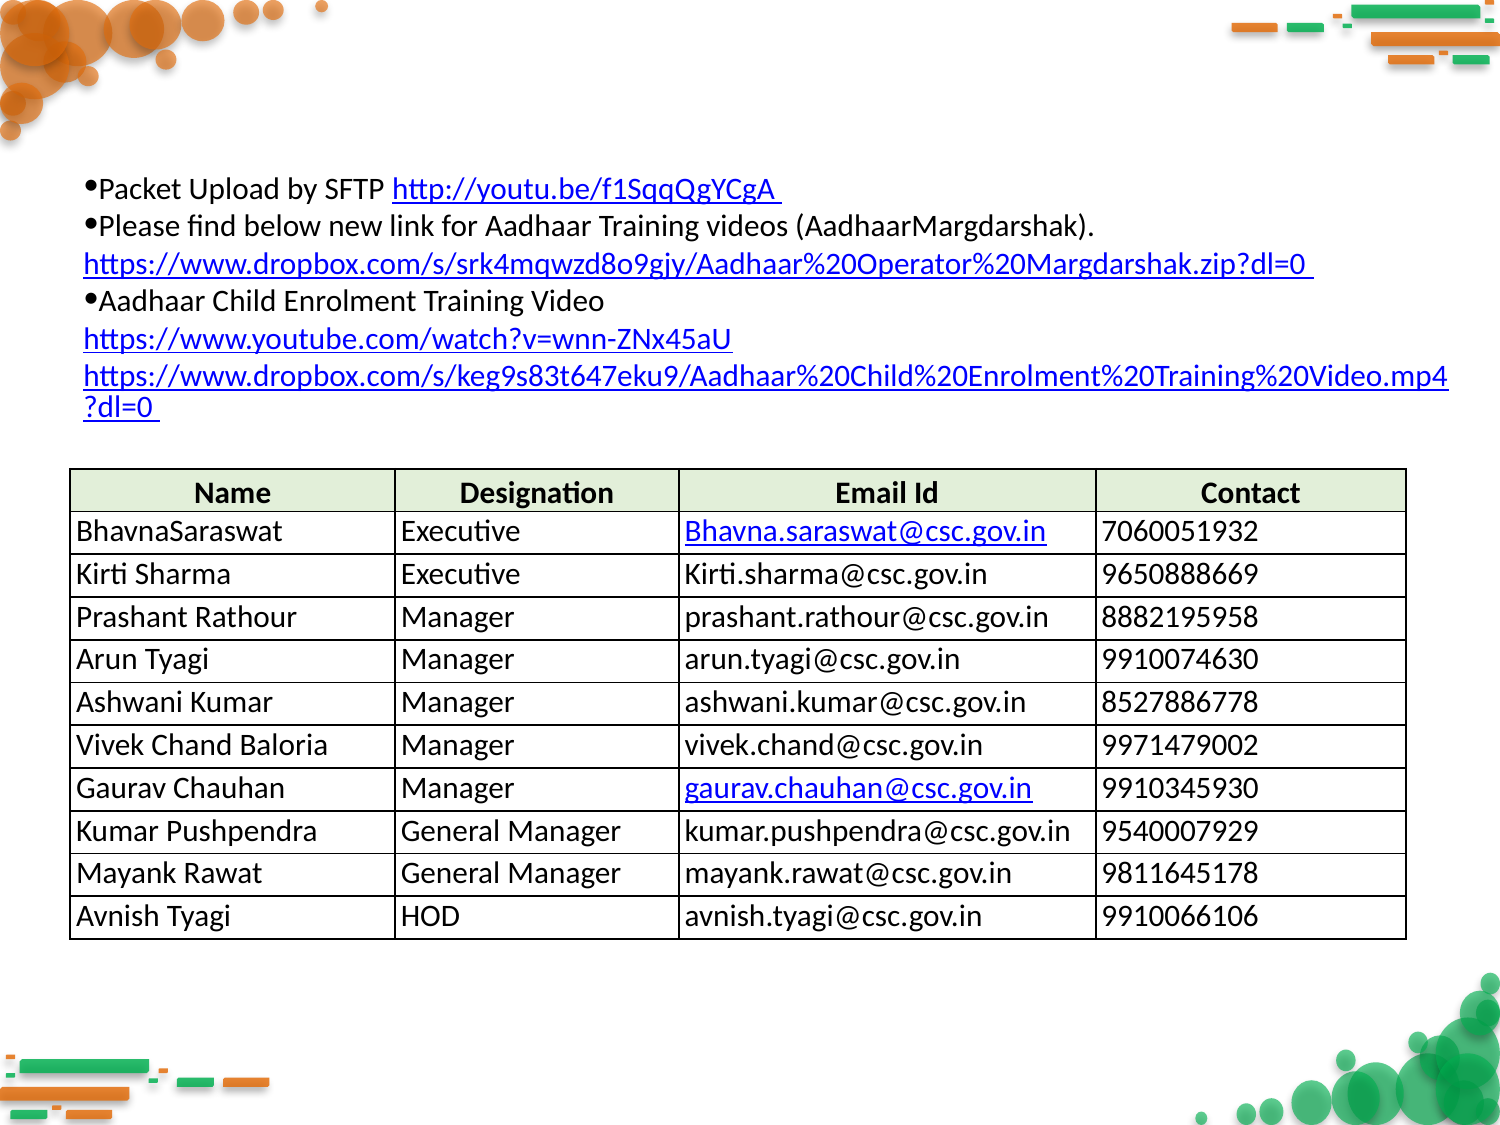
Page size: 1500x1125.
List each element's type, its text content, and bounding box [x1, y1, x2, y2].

table_cell Gaurav Chauhan [71, 769, 394, 810]
table_cell ashwani.kumar@csc.gov.in [680, 683, 1095, 724]
table_cell HOD [396, 897, 678, 938]
list Packet Upload by SFTP http://youtu.be/f1SqqQgYCgA Please find below new link for Aadhaar Training videos (AadhaarMargdarshak). https://www.dropbox.com/s/srk4mqwzd8o9gjy/Aadhaar%20Operator%20Margdarshak.zip?dl=0 Aadhaar Child Enrolment Training Video https://www.youtube.com/watch?v=wnn-ZNx45aUhttps://www.dropbox.com/s/keg9s83t647eku9/Aadhaar%20Child%20Enrolment%20Training%20Video.mp4?dl=0 [75, 164, 1460, 907]
table_cell Mayank Rawat [71, 854, 394, 895]
table_header Email Id [680, 470, 1095, 511]
table_cell General Manager [396, 854, 678, 895]
table_cell Executive [396, 512, 678, 553]
table_cell avnish.tyagi@csc.gov.in [680, 897, 1095, 938]
table_cell 9811645178 [1097, 854, 1405, 895]
table_cell Arun Tyagi [71, 641, 394, 682]
table_cell vivek.chand@csc.gov.in [680, 726, 1095, 767]
table_cell 9910345930 [1097, 769, 1405, 810]
table_cell 7060051932 [1097, 512, 1405, 553]
table_cell Vivek Chand Baloria [71, 726, 394, 767]
table_cell 8527886778 [1097, 683, 1405, 724]
table_cell General Manager [396, 812, 678, 853]
table_cell Bhavna.saraswat@csc.gov.in [680, 512, 1095, 553]
table_cell mayank.rawat@csc.gov.in [680, 854, 1095, 895]
table_cell Prashant Rathour [71, 598, 394, 639]
table_cell prashant.rathour@csc.gov.in [680, 598, 1095, 639]
table_header Contact [1097, 470, 1405, 511]
table_cell Kirti Sharma [71, 555, 394, 596]
table_cell 9650888669 [1097, 555, 1405, 596]
table_cell 8882195958 [1097, 598, 1405, 639]
table_cell Manager [396, 598, 678, 639]
table_header Name [71, 470, 394, 511]
table_cell 9971479002 [1097, 726, 1405, 767]
table_cell Manager [396, 726, 678, 767]
table_cell 9910066106 [1097, 897, 1405, 938]
table_cell Kumar Pushpendra [71, 812, 394, 853]
table_cell Kirti.sharma@csc.gov.in [680, 555, 1095, 596]
table_cell Ashwani Kumar [71, 683, 394, 724]
table_cell Executive [396, 555, 678, 596]
table_cell Avnish Tyagi [71, 897, 394, 938]
table_header Designation [396, 470, 678, 511]
table_cell Manager [396, 769, 678, 810]
table_cell Manager [396, 683, 678, 724]
table_cell 9540007929 [1097, 812, 1405, 853]
table_cell 9910074630 [1097, 641, 1405, 682]
table_cell kumar.pushpendra@csc.gov.in [680, 812, 1095, 853]
table_cell BhavnaSaraswat [71, 512, 394, 553]
table_cell gaurav.chauhan@csc.gov.in [680, 769, 1095, 810]
table_cell Manager [396, 641, 678, 682]
table_cell arun.tyagi@csc.gov.in [680, 641, 1095, 682]
